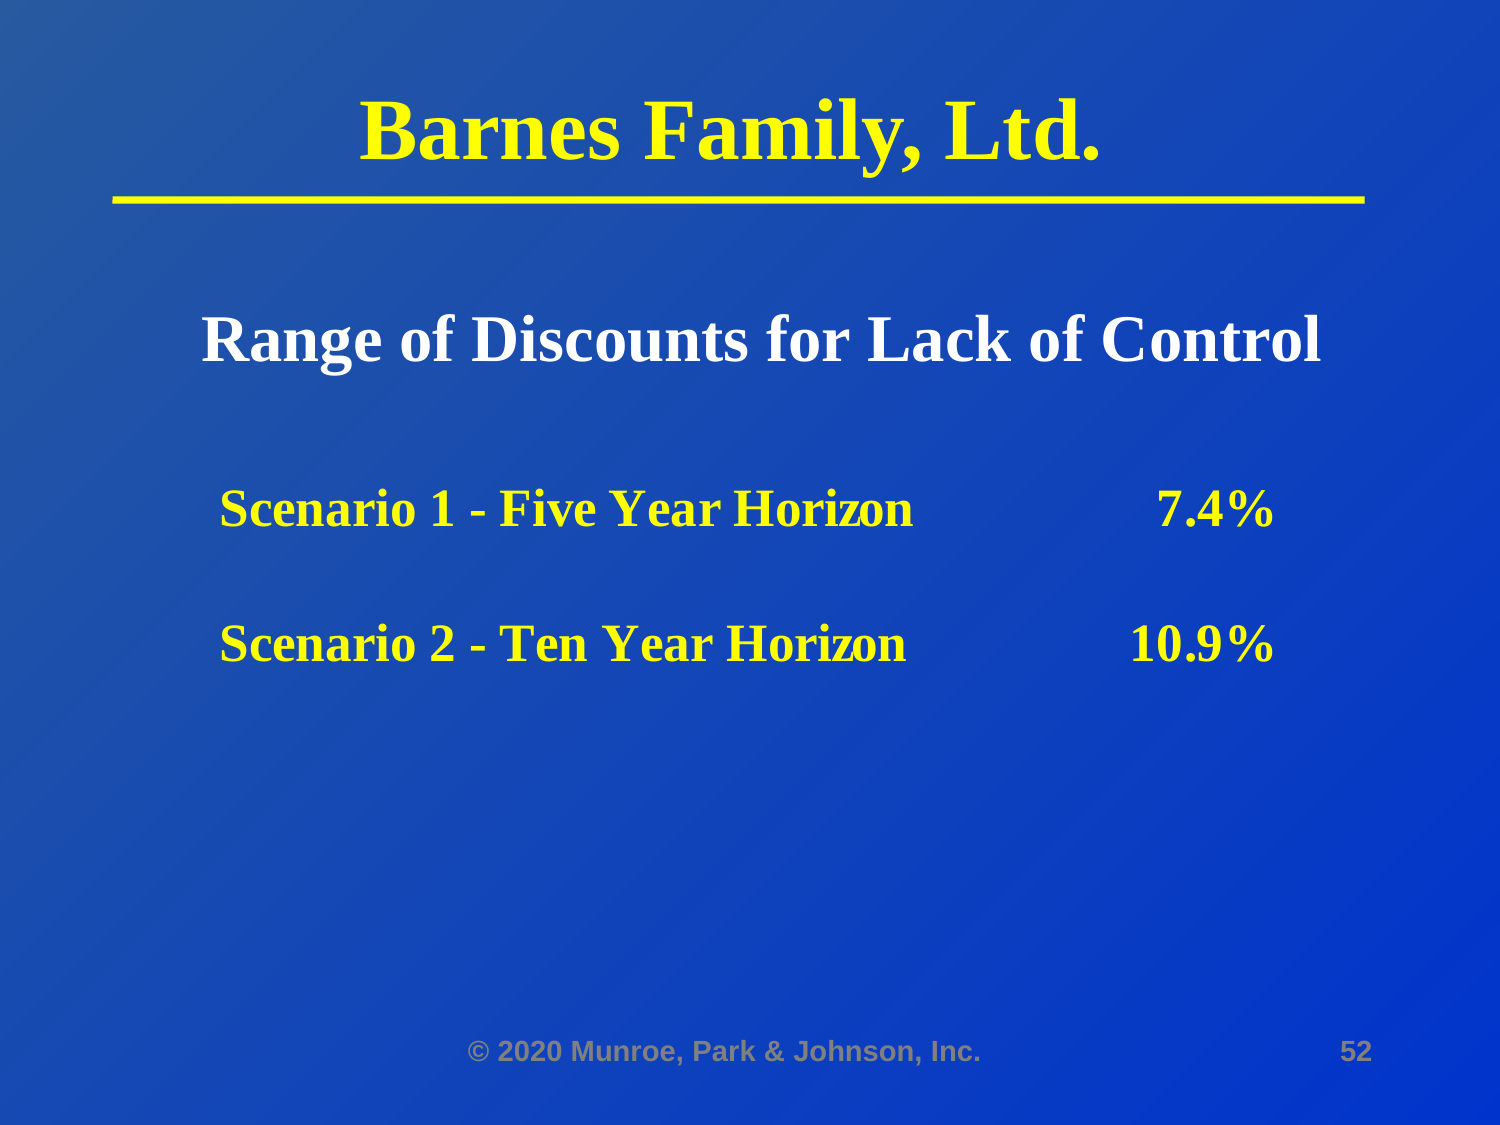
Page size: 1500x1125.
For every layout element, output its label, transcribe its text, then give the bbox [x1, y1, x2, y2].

text_box Range of Discounts for Lack of Control [112, 287, 1413, 383]
slide_number 52 [1074, 1024, 1388, 1101]
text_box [210, 472, 1290, 677]
footer © 2020 Munroe, Park & Johnson, Inc. [399, 1024, 1051, 1101]
title Barnes Family, Ltd. [149, 37, 1313, 213]
